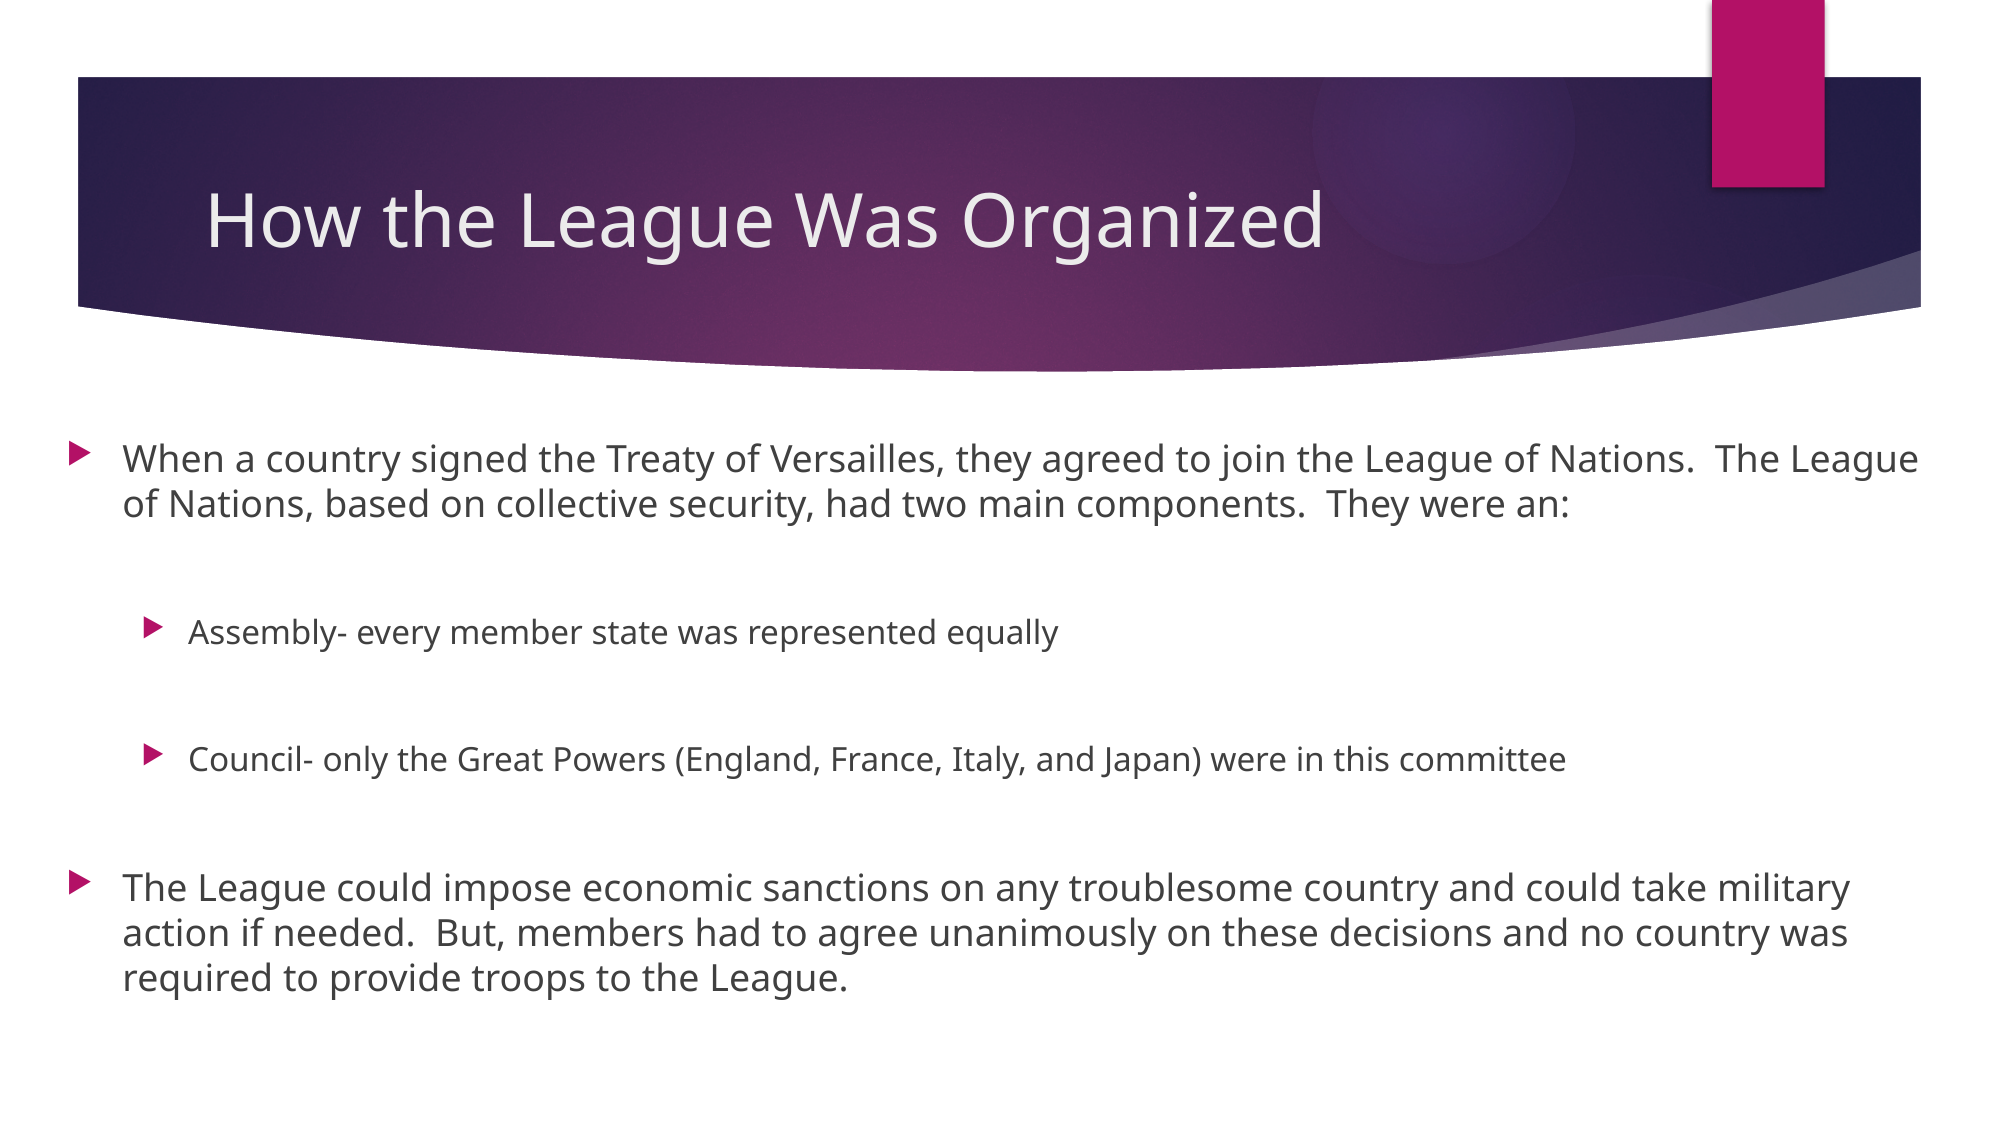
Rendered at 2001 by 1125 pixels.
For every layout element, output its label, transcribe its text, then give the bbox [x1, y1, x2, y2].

list When a country signed the Treaty of Versailles, they agreed to join the League of Nations. The League of Nations, based on collective security, had two main components. They were an: Assembly- every member state was represented equally Council- only the Great Powers (England, France, Italy, and Japan) were in this committee The League could impose economic sanctions on any troublesome country and could take military action if needed. But, members had to agree unanimously on these decisions and no country was required to provide troops to the League. [51, 427, 1947, 1092]
title How the League Was Organized [189, 159, 1627, 276]
